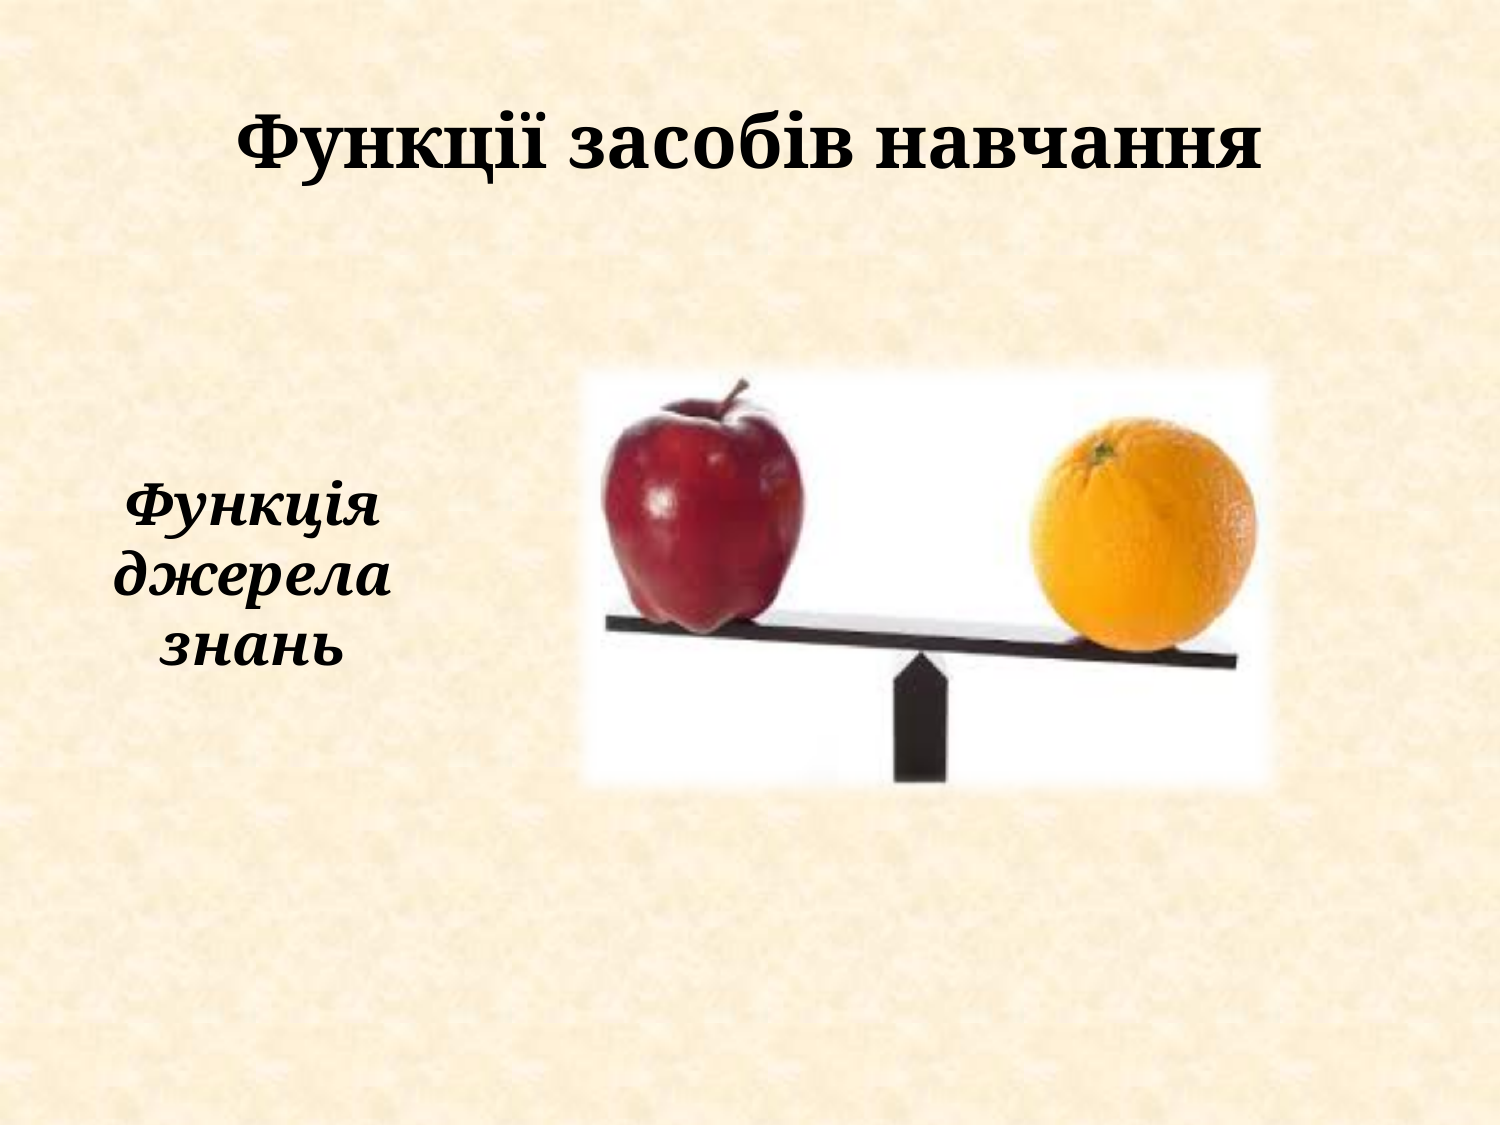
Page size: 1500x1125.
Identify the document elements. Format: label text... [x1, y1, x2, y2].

picture [0, 0, 1500, 1125]
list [560, 349, 1290, 806]
title Функції засобів навчання [75, 45, 1425, 233]
list Функція джерела знань [75, 262, 431, 882]
